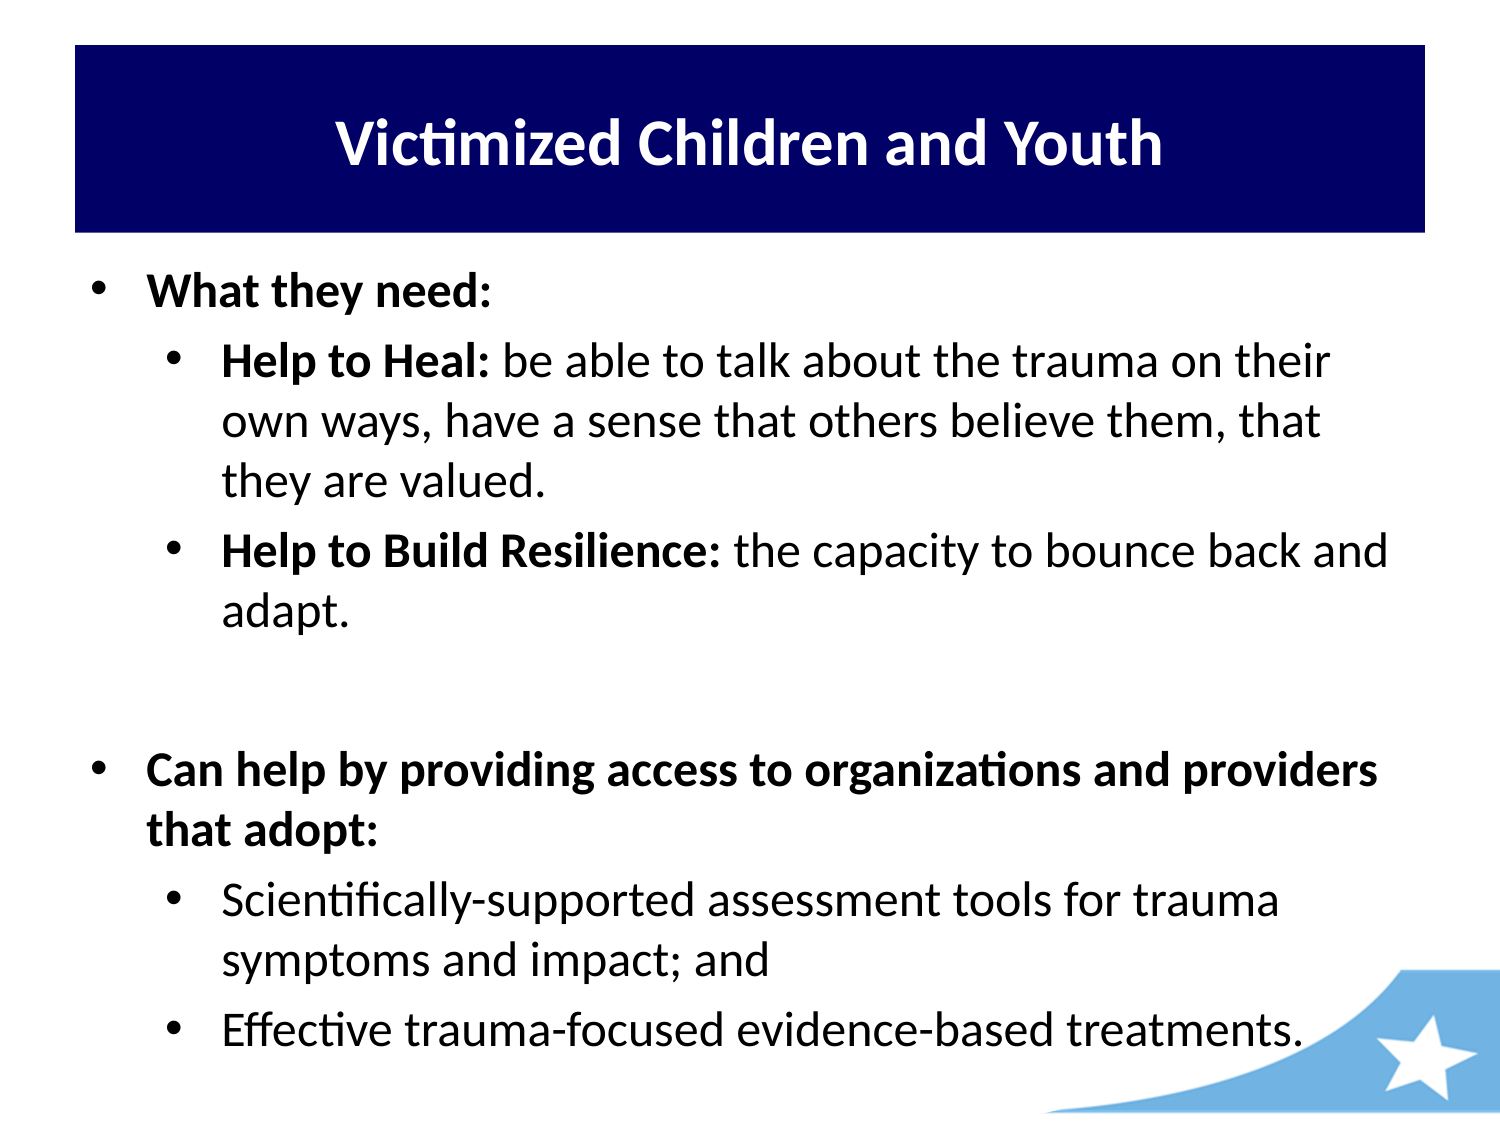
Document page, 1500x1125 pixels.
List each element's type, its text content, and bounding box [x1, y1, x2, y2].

list What they need: Help to Heal: be able to talk about the trauma on their own ways, have a sense that others believe them, that they are valued. Help to Build Resilience: the capacity to bounce back and adapt. Can help by providing access to organizations and providers that adopt: Scientifically-supported assessment tools for trauma symptoms and impact; and Effective trauma-focused evidence-based treatments. [75, 249, 1425, 1050]
picture [0, 0, 1500, 1125]
title Victimized Children and Youth [75, 45, 1425, 233]
